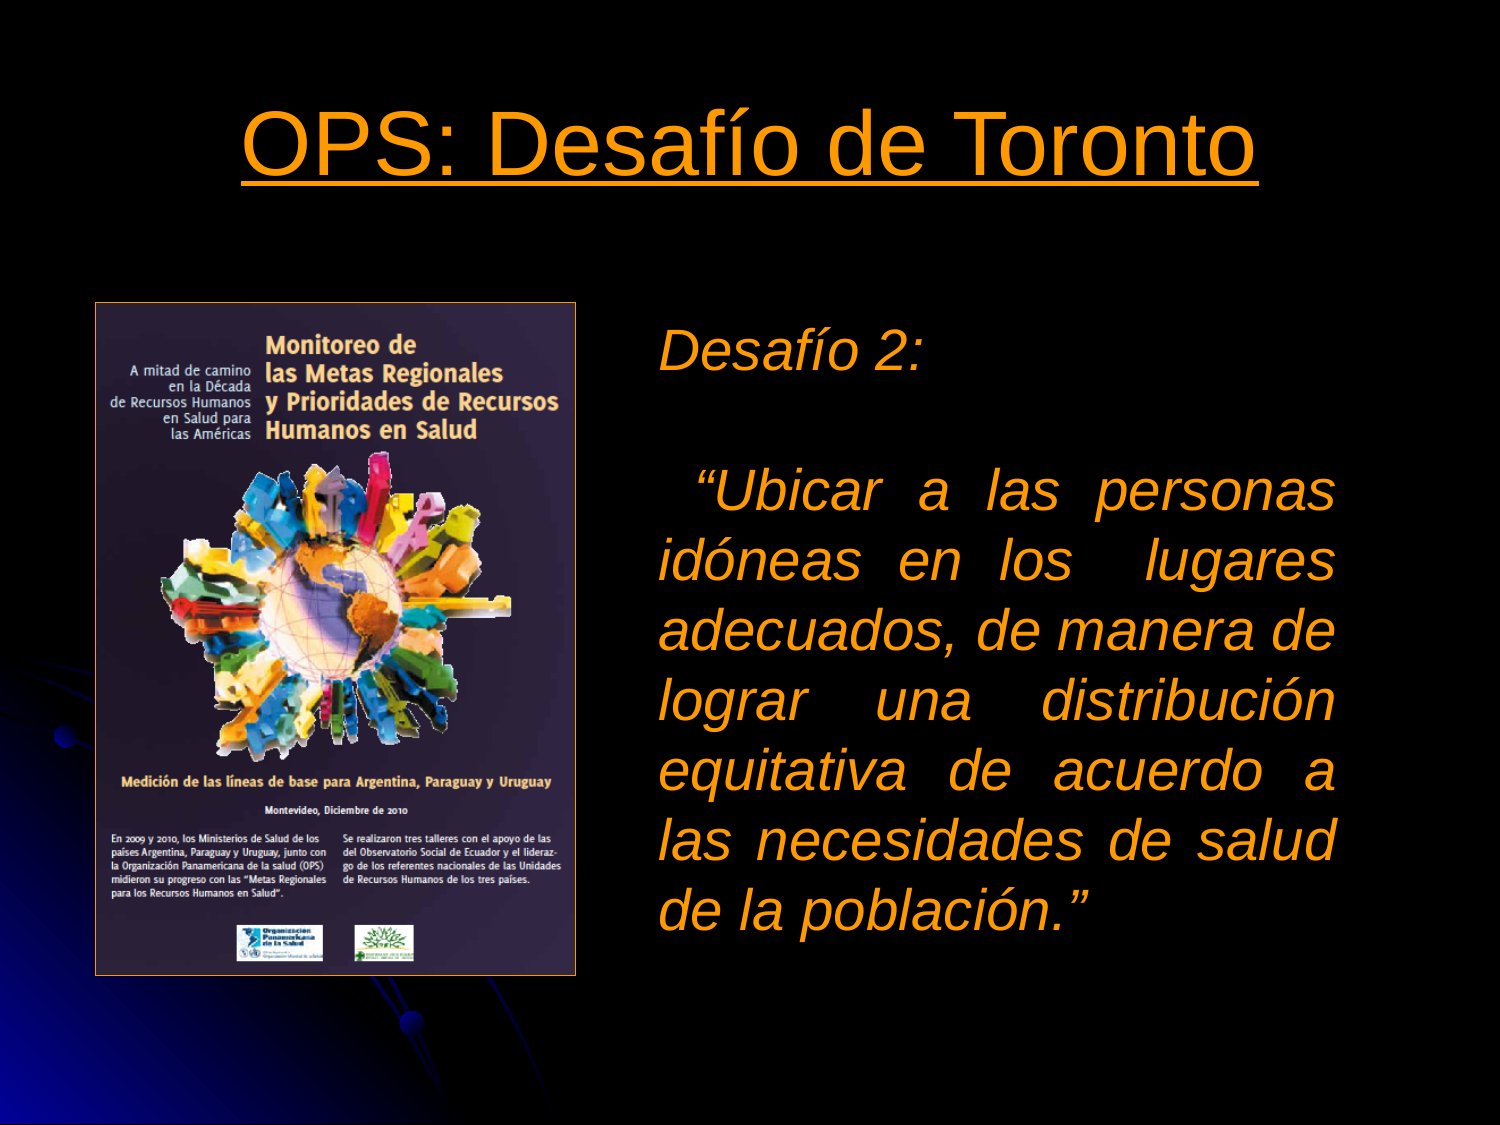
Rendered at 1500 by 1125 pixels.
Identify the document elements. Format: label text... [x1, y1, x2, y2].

title OPS: Desafío de Toronto [75, 45, 1425, 233]
text_box Desafío 2: “Ubicar a las personas idóneas en los lugares adecuados, de manera de lograr una distribución equitativa de acuerdo a las necesidades de salud de la población.” [643, 304, 1353, 950]
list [95, 302, 577, 976]
